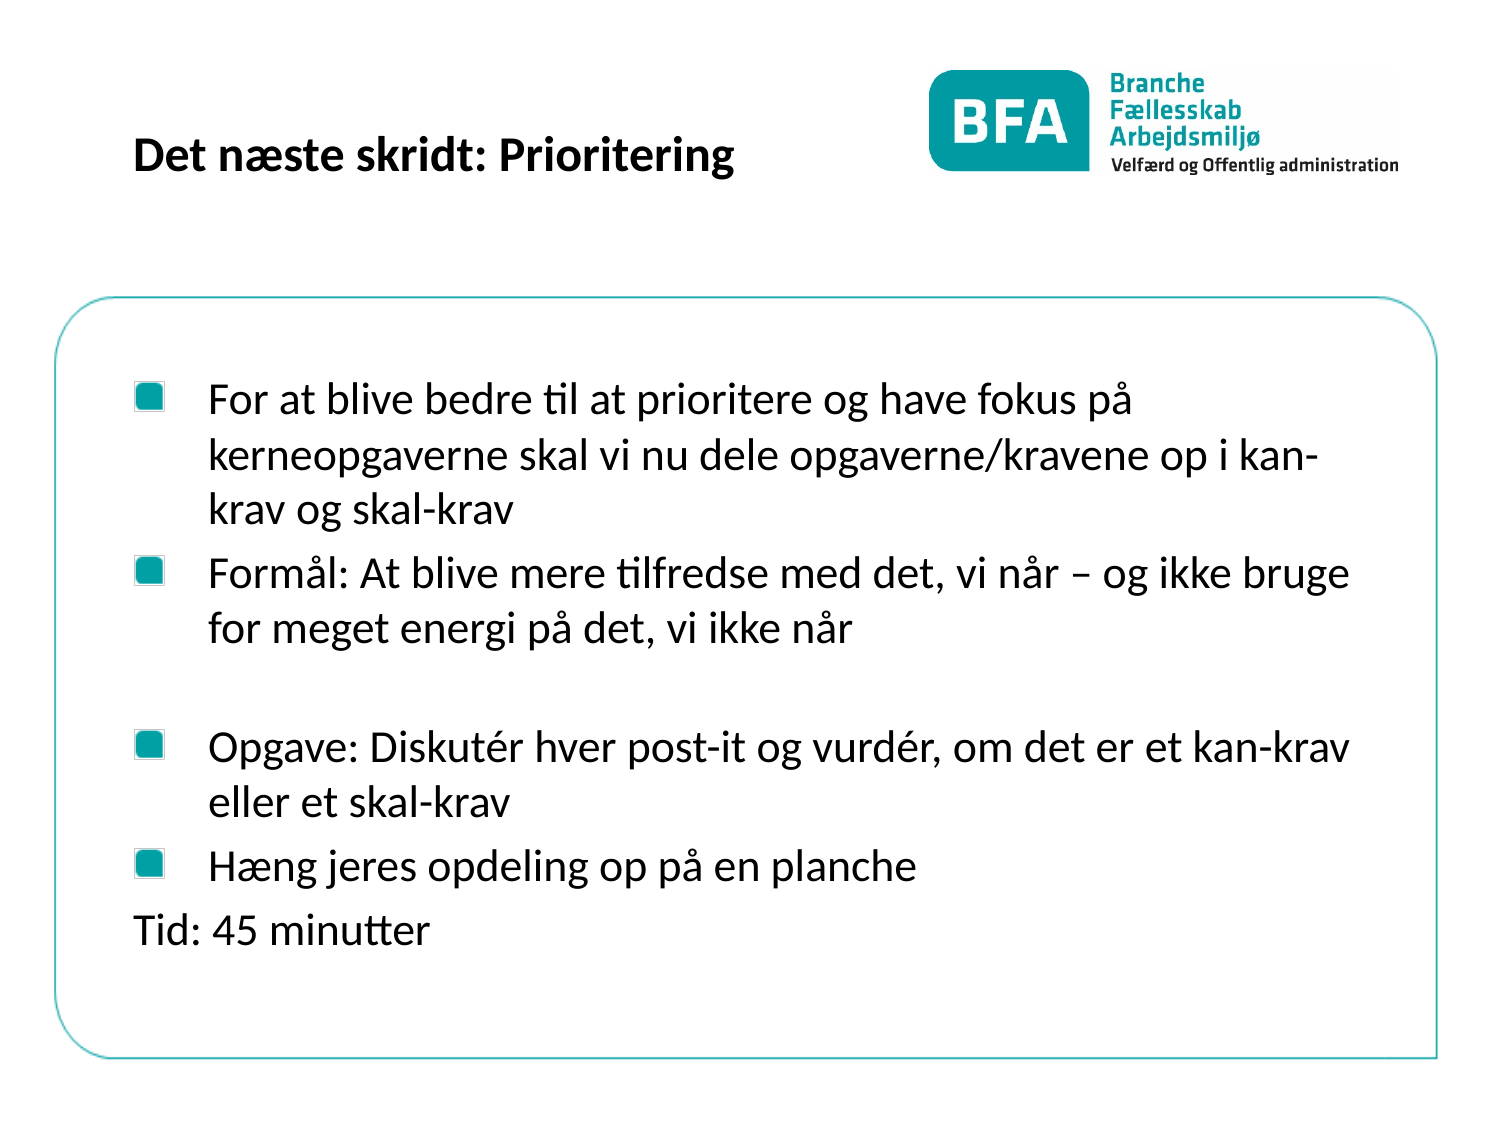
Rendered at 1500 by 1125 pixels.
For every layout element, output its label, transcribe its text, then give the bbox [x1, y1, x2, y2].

picture [929, 70, 1398, 175]
picture [53, 295, 1444, 1063]
title Det næste skridt: Prioritering [118, 70, 770, 232]
list For at blive bedre til at prioritere og have fokus på kerneopgaverne skal vi nu dele opgaverne/kravene op i kan-krav og skal-krav Formål: At blive mere tilfredse med det, vi når – og ikke bruge for meget energi på det, vi ikke når Opgave: Diskutér hver post-it og vurdér, om det er et kan-krav eller et skal-krav Hæng jeres opdeling op på en planche Tid: 45 minutter [118, 361, 1382, 1000]
